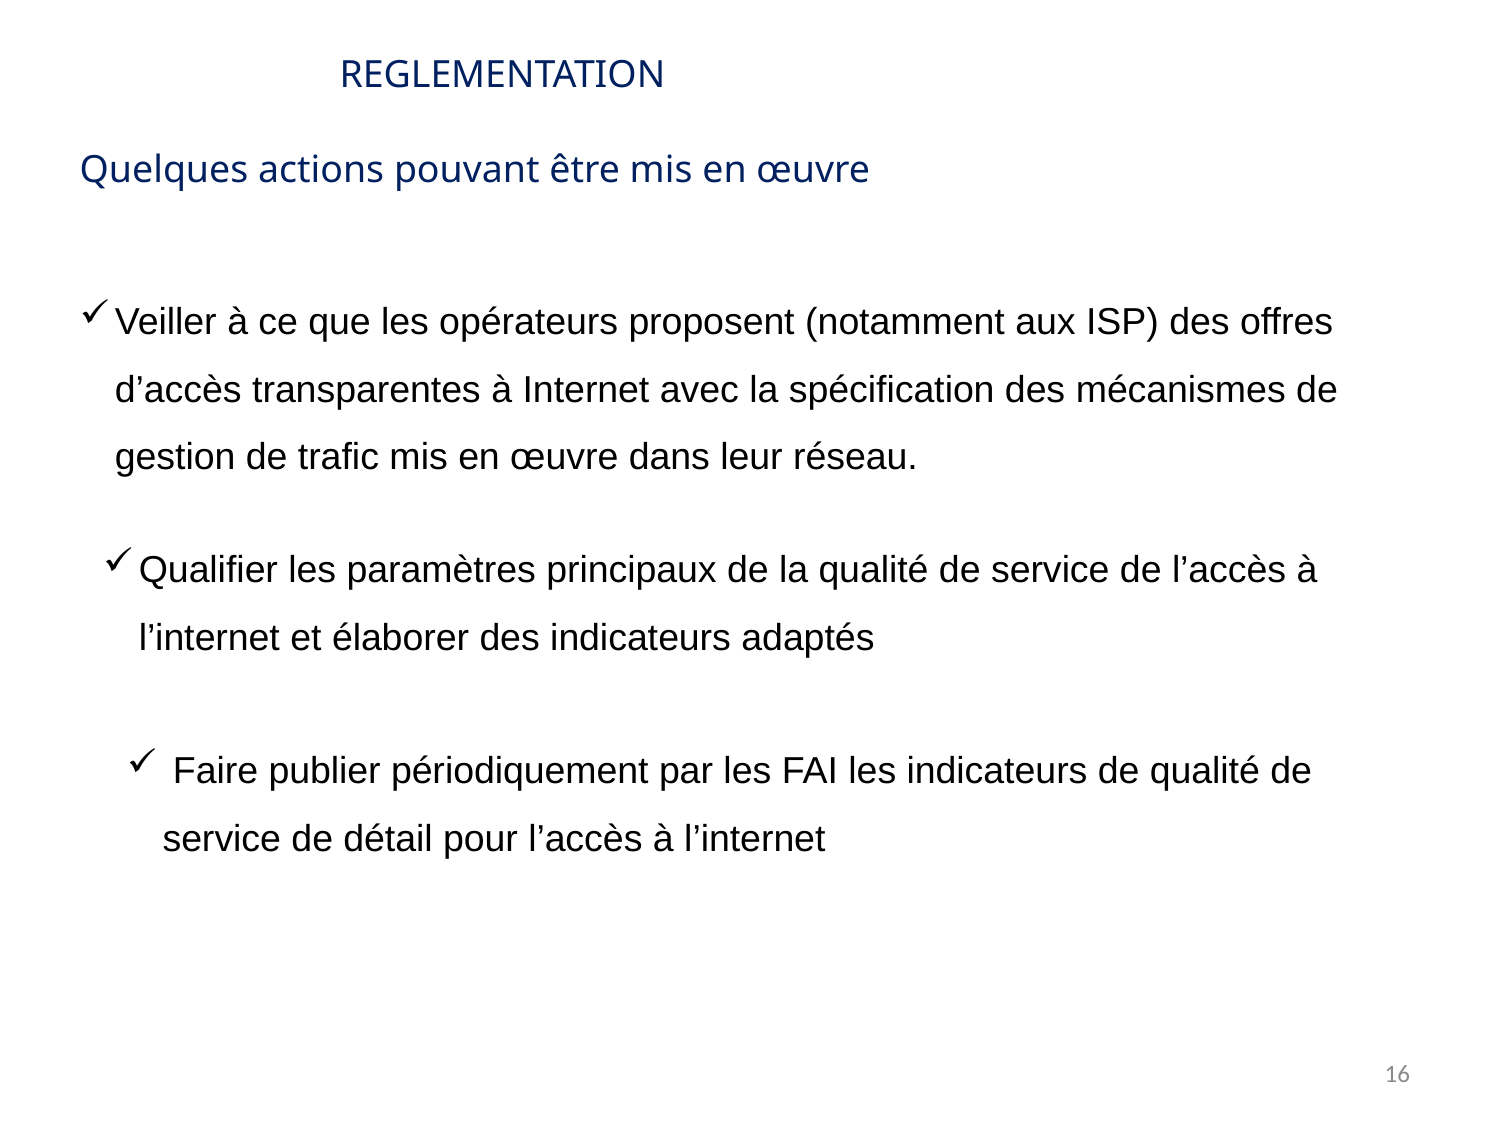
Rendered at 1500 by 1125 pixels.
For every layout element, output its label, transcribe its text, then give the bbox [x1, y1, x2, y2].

text_box Qualifier les paramètres principaux de la qualité de service de l’accès à l’internet et élaborer des indicateurs adaptés [88, 515, 1459, 666]
text_box REGLEMENTATION [324, 42, 833, 103]
text_box Veiller à ce que les opérateurs proposent (notamment aux ISP) des offres d’accès transparentes à Internet avec la spécification des mécanismes de gestion de trafic mis en œuvre dans leur réseau. [64, 267, 1465, 485]
text_box Quelques actions pouvant être mis en œuvre [64, 137, 1211, 198]
text_box Faire publier périodiquement par les FAI les indicateurs de qualité de service de détail pour l’accès à l’internet [112, 716, 1447, 866]
slide_number 16 [1074, 1042, 1425, 1103]
